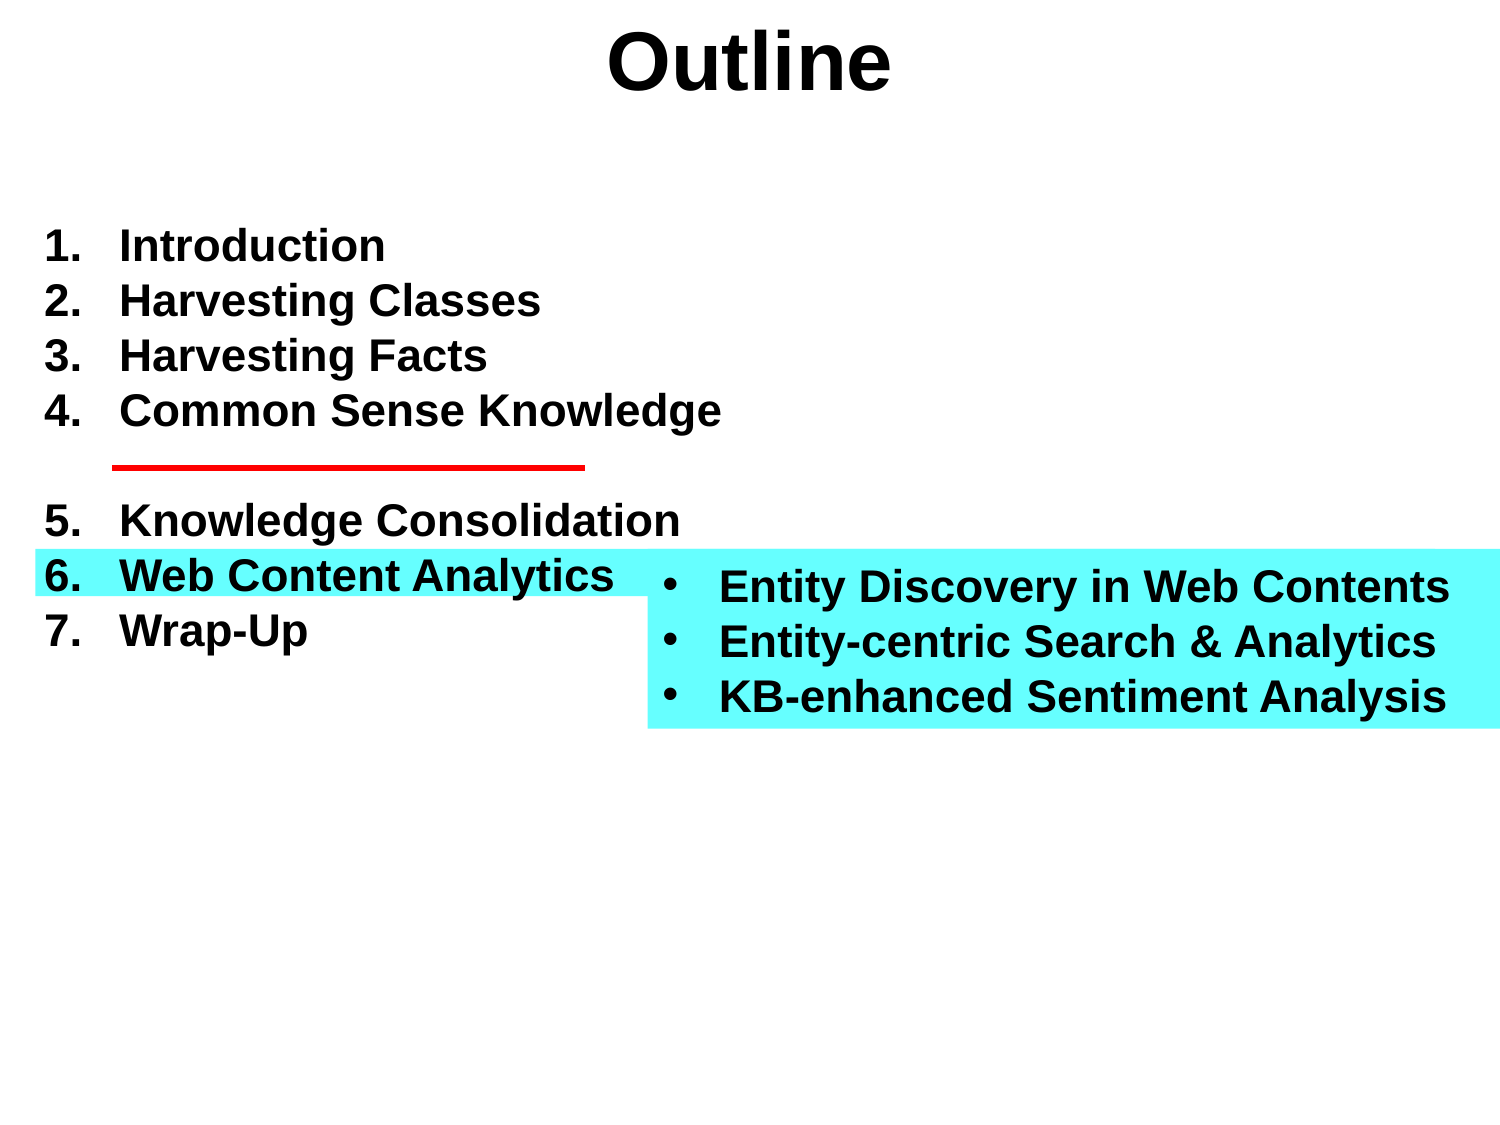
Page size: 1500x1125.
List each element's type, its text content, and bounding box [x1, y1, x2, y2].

title Outline [0, 0, 1500, 114]
text_box Entity Discovery in Web Contents Entity-centric Search & Analytics KB-enhanced Sentiment Analysis [647, 548, 1500, 729]
text_box Introduction Harvesting Classes Harvesting Facts Common Sense Knowledge Knowledge Consolidation Web Content Analytics Wrap-Up [29, 208, 774, 663]
